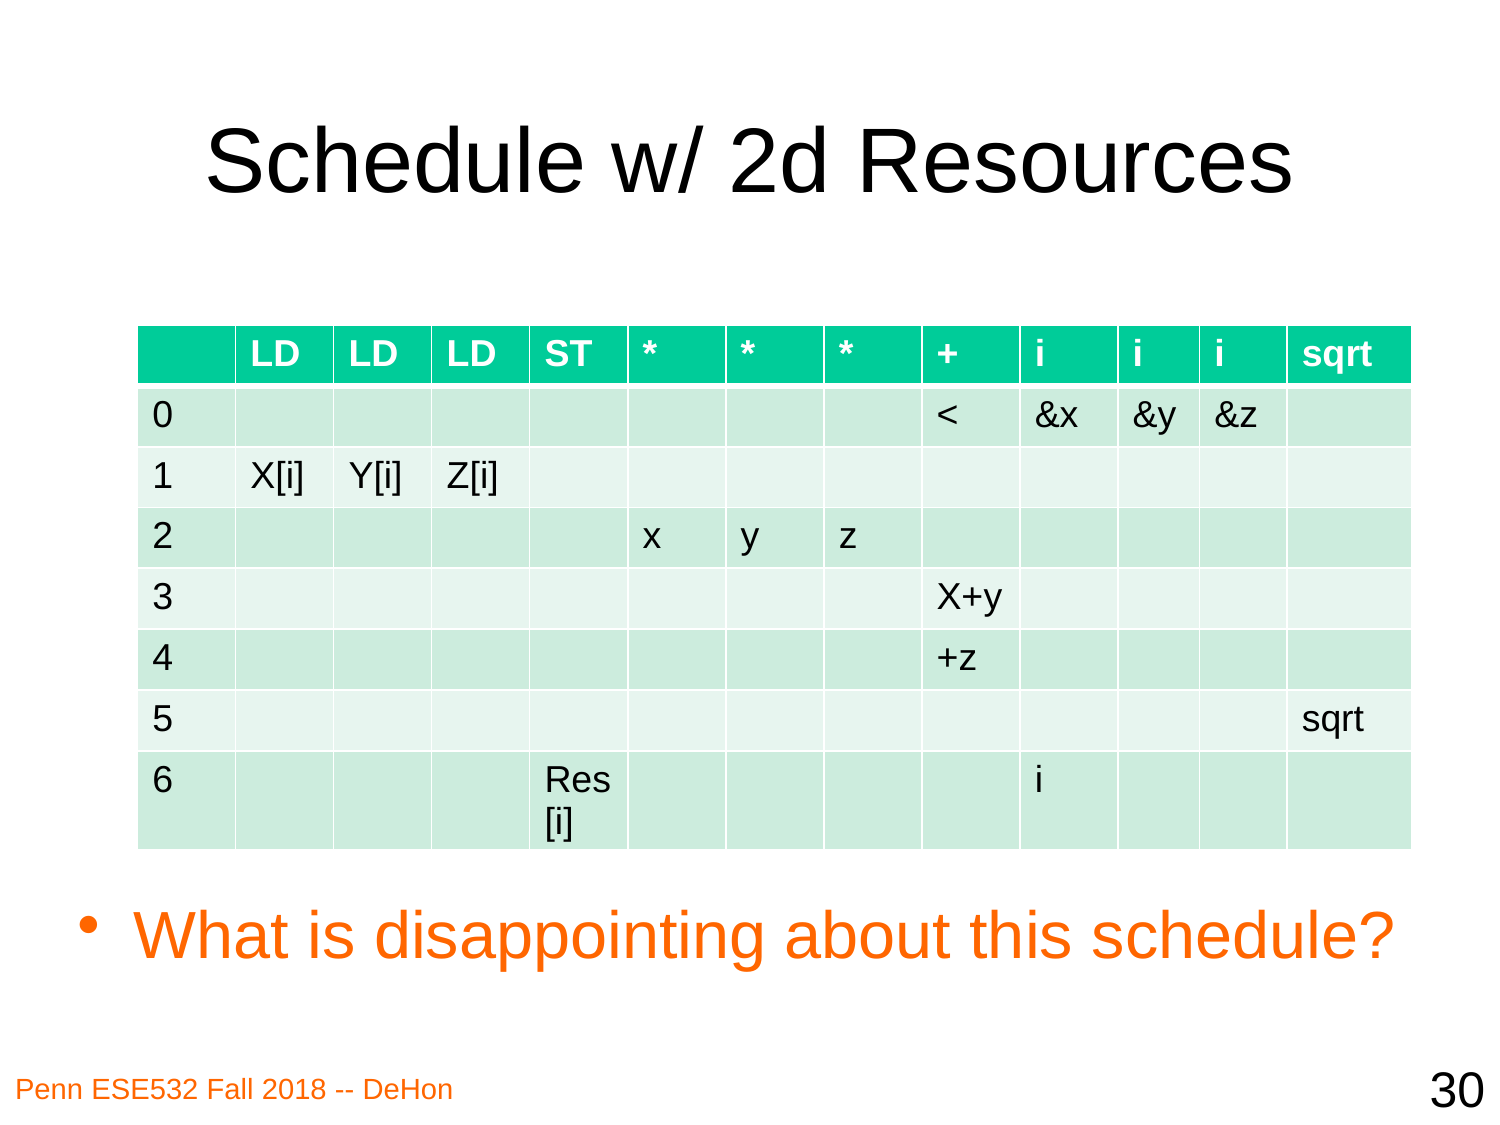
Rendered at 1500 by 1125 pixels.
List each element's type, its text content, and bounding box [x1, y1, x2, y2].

text_box What is disappointing about this schedule? [62, 324, 1438, 1000]
title Schedule w/ 2d Resources [112, 62, 1388, 251]
slide_number Penn ESE532 Fall 2018 -- DeHon [0, 1062, 576, 1125]
slide_number 30 [1187, 1049, 1500, 1125]
